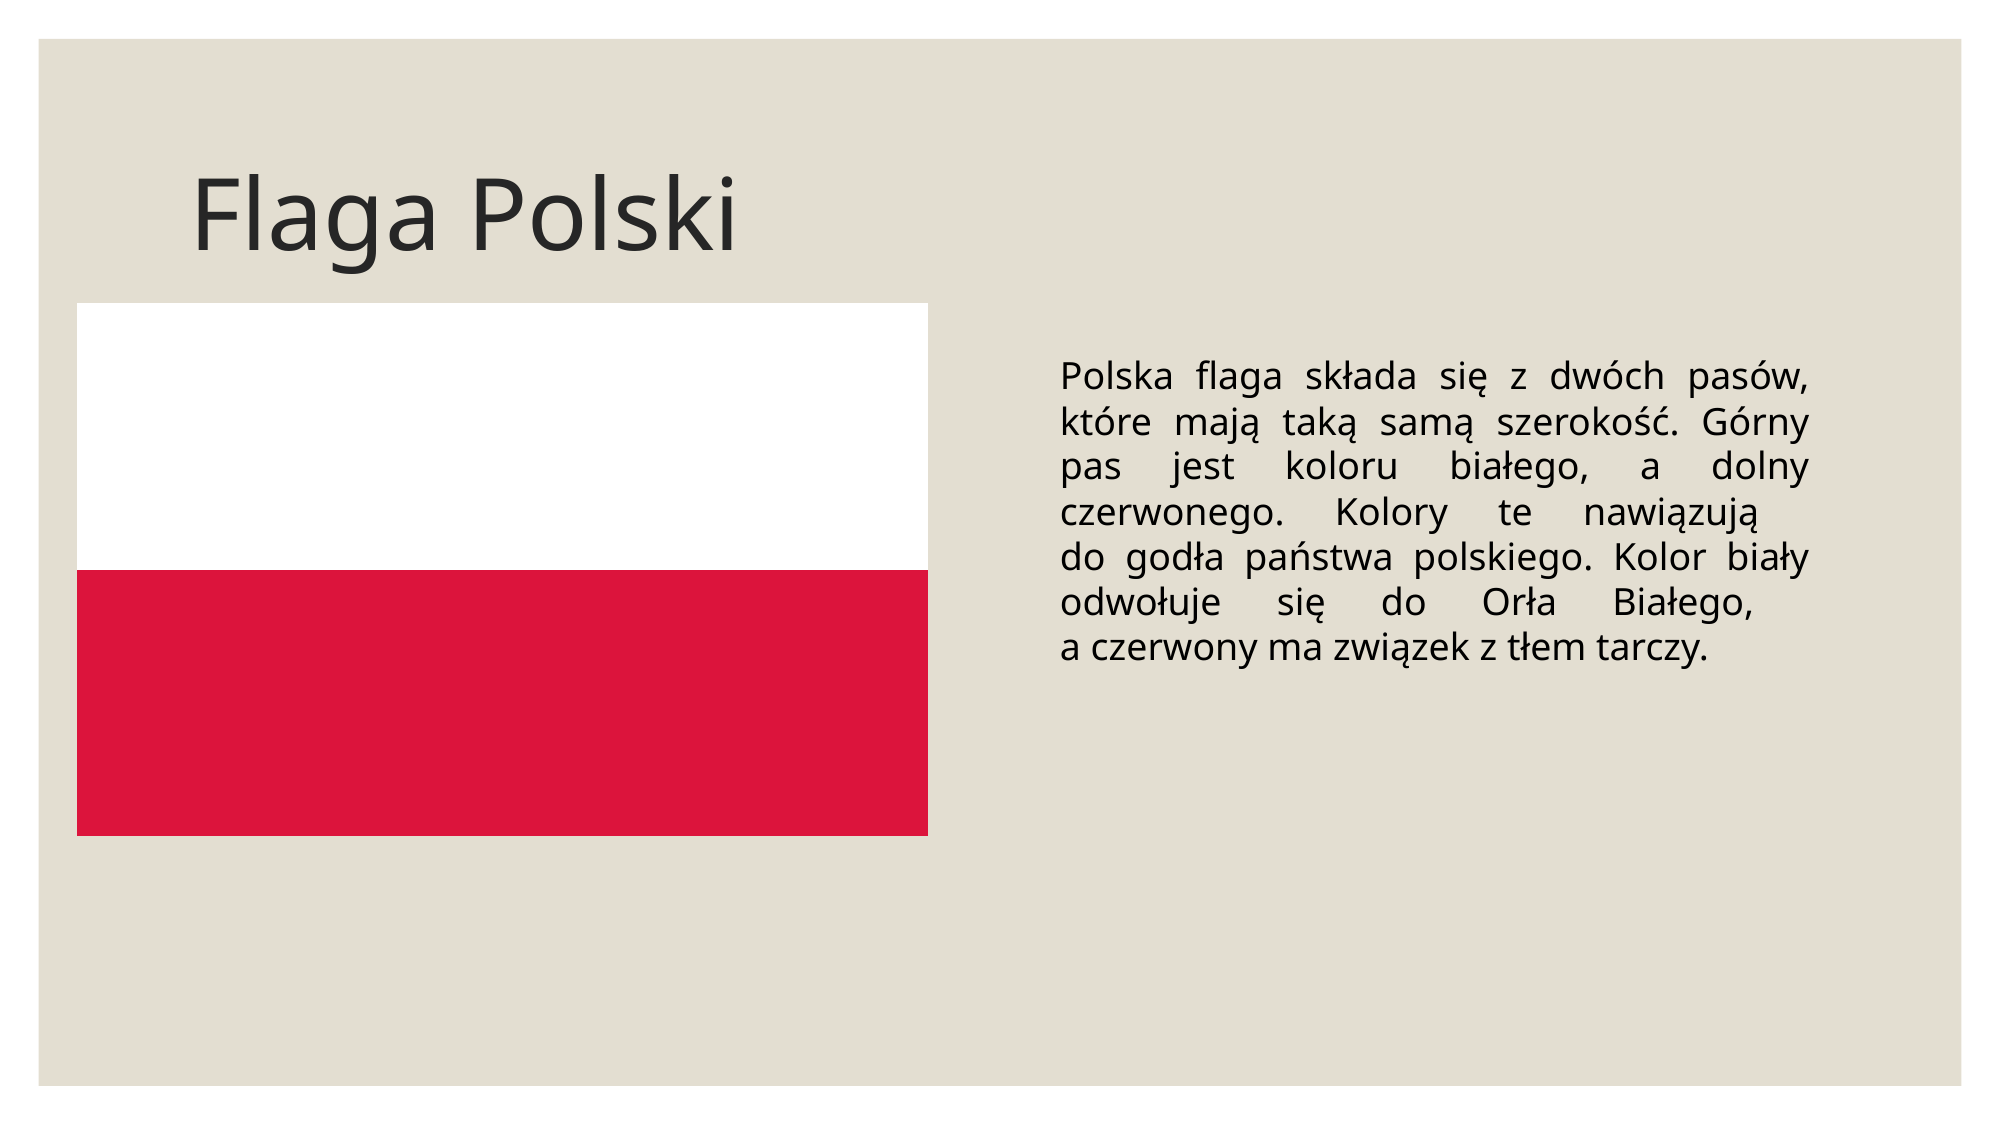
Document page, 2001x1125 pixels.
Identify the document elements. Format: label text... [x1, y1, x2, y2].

title Flaga Polski [174, 105, 1825, 331]
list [77, 303, 928, 836]
list Polska flaga składa się z dwóch pasów, które mają taką samą szerokość. Górny pas jest koloru białego, a dolny czerwonego. Kolory te nawiązują do godła państwa polskiego. Kolor biały odwołuje się do Orła Białego, a czerwony ma związek z tłem tarczy. [1044, 345, 1825, 960]
